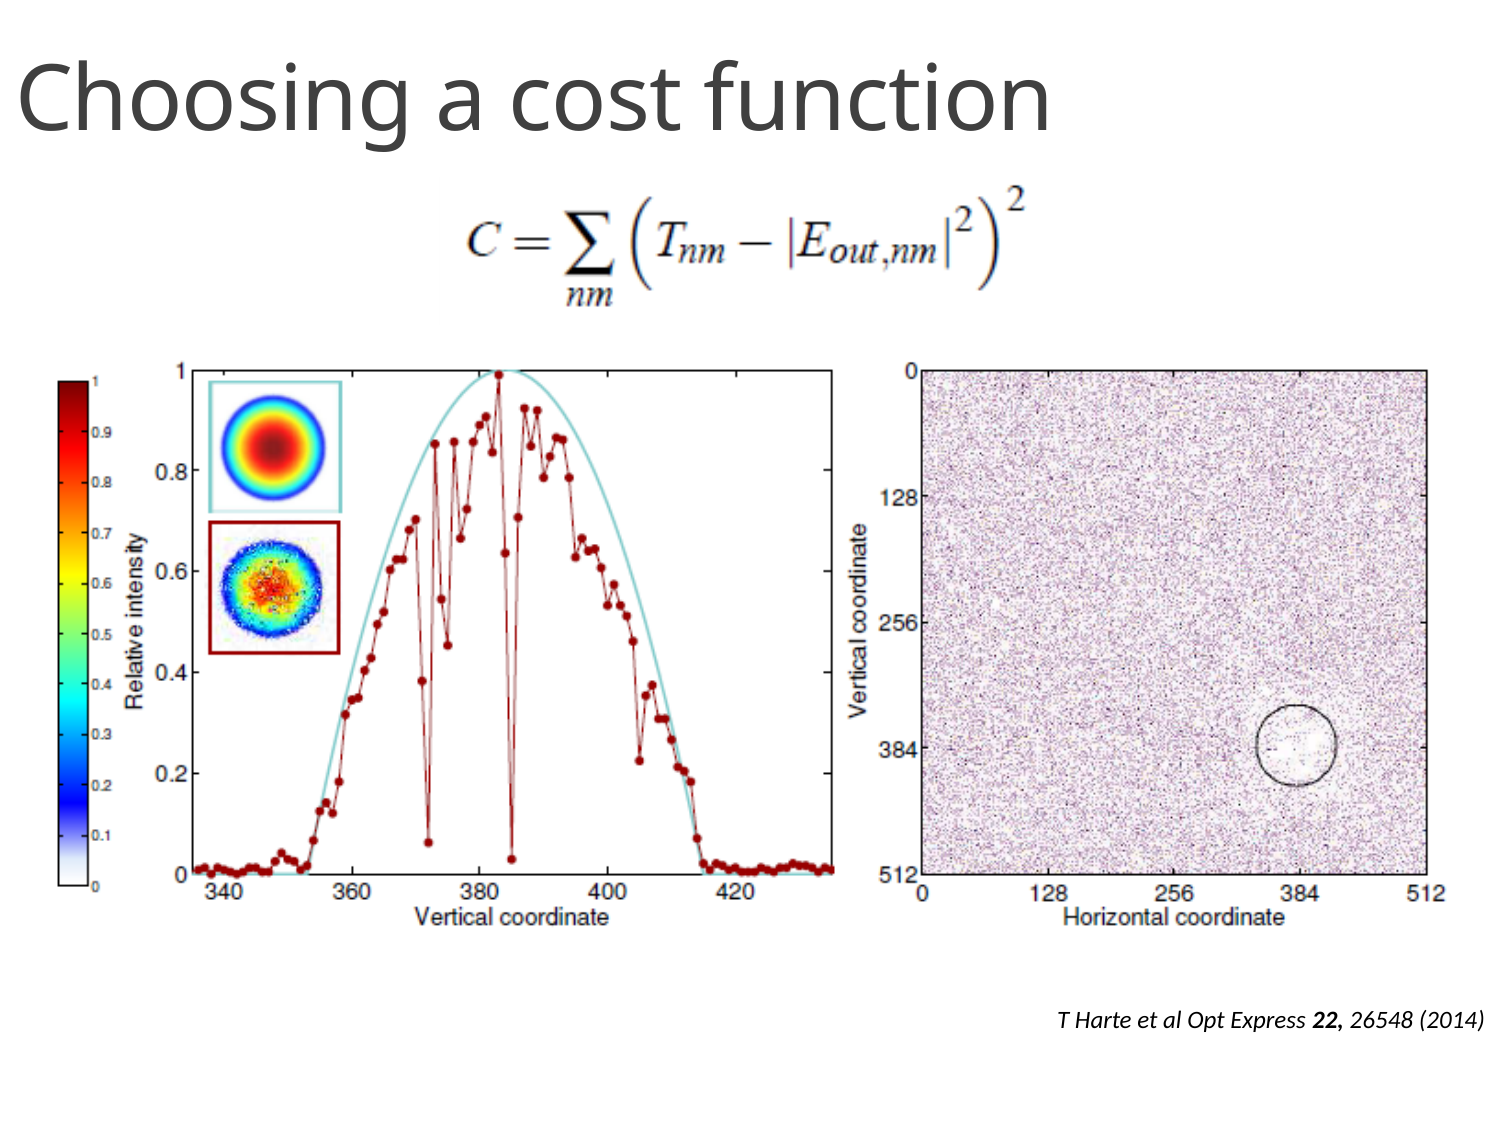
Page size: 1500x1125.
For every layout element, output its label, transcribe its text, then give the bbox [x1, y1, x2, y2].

picture [438, 177, 1036, 325]
picture [36, 337, 1463, 944]
text_box Choosing a cost function [0, 42, 1500, 157]
text_box T Harte et al Opt Express 22, 26548 (2014) [933, 996, 1500, 1042]
